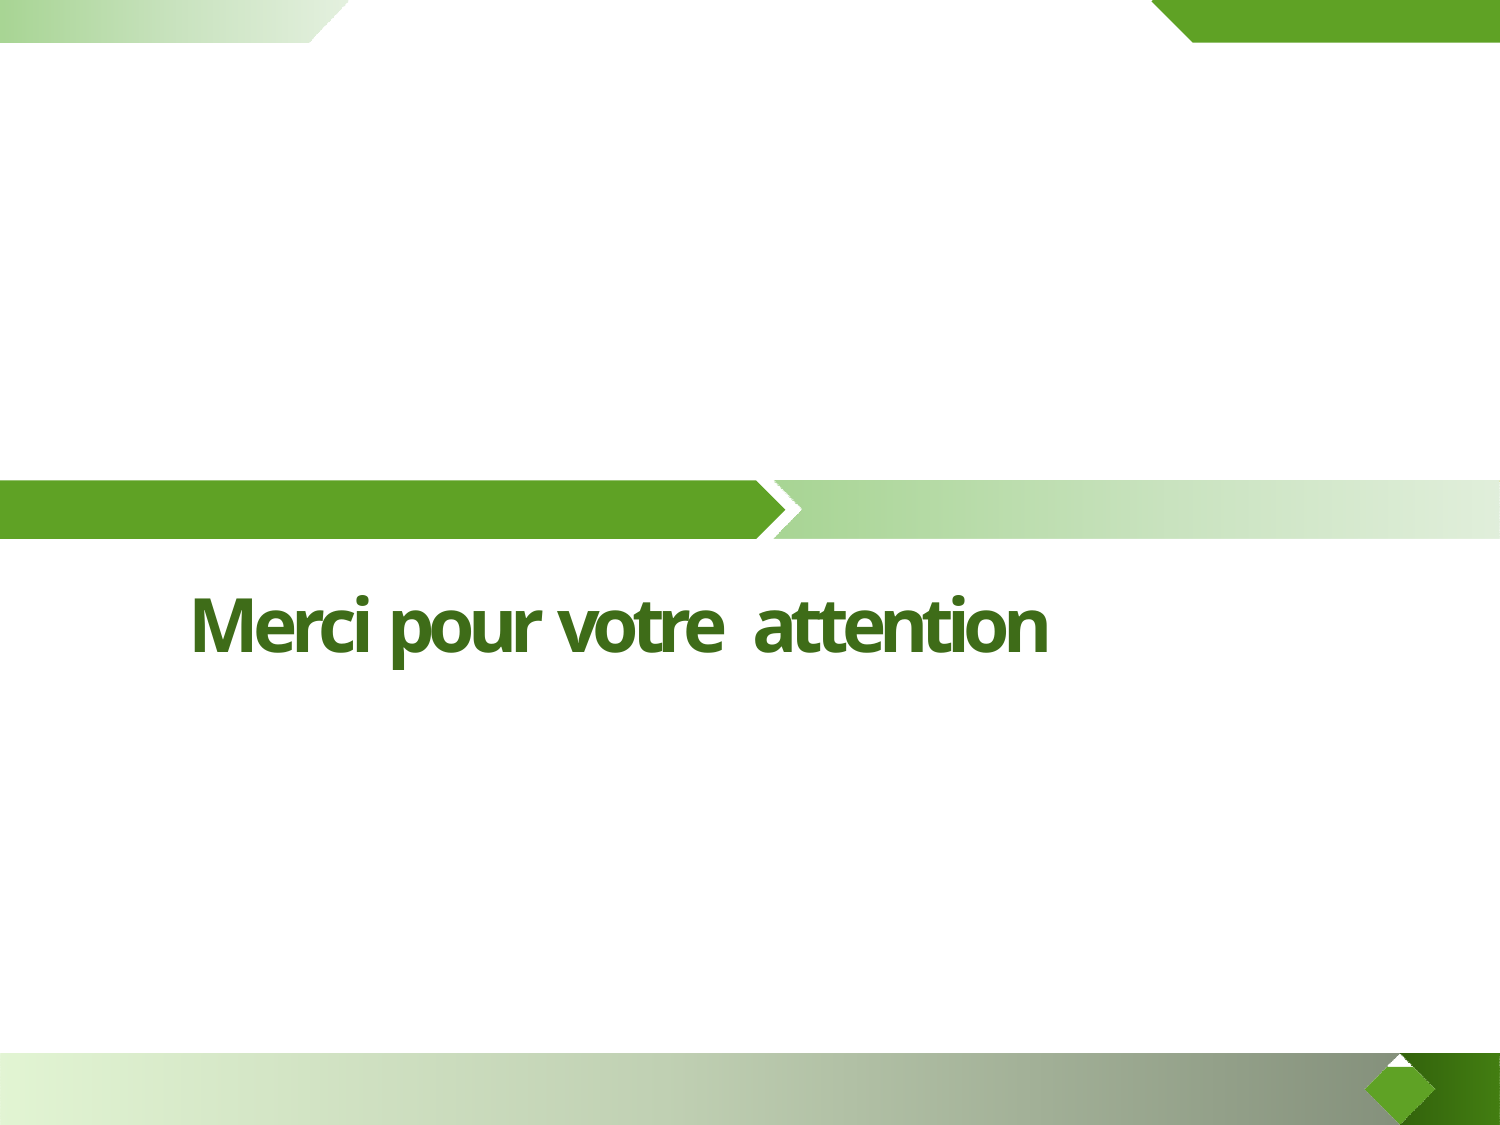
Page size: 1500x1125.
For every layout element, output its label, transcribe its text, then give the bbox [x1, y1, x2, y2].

picture [773, 480, 1500, 539]
picture [0, 1053, 1500, 1125]
title Merci pour votre attention [174, 575, 1275, 765]
picture [0, 0, 349, 43]
